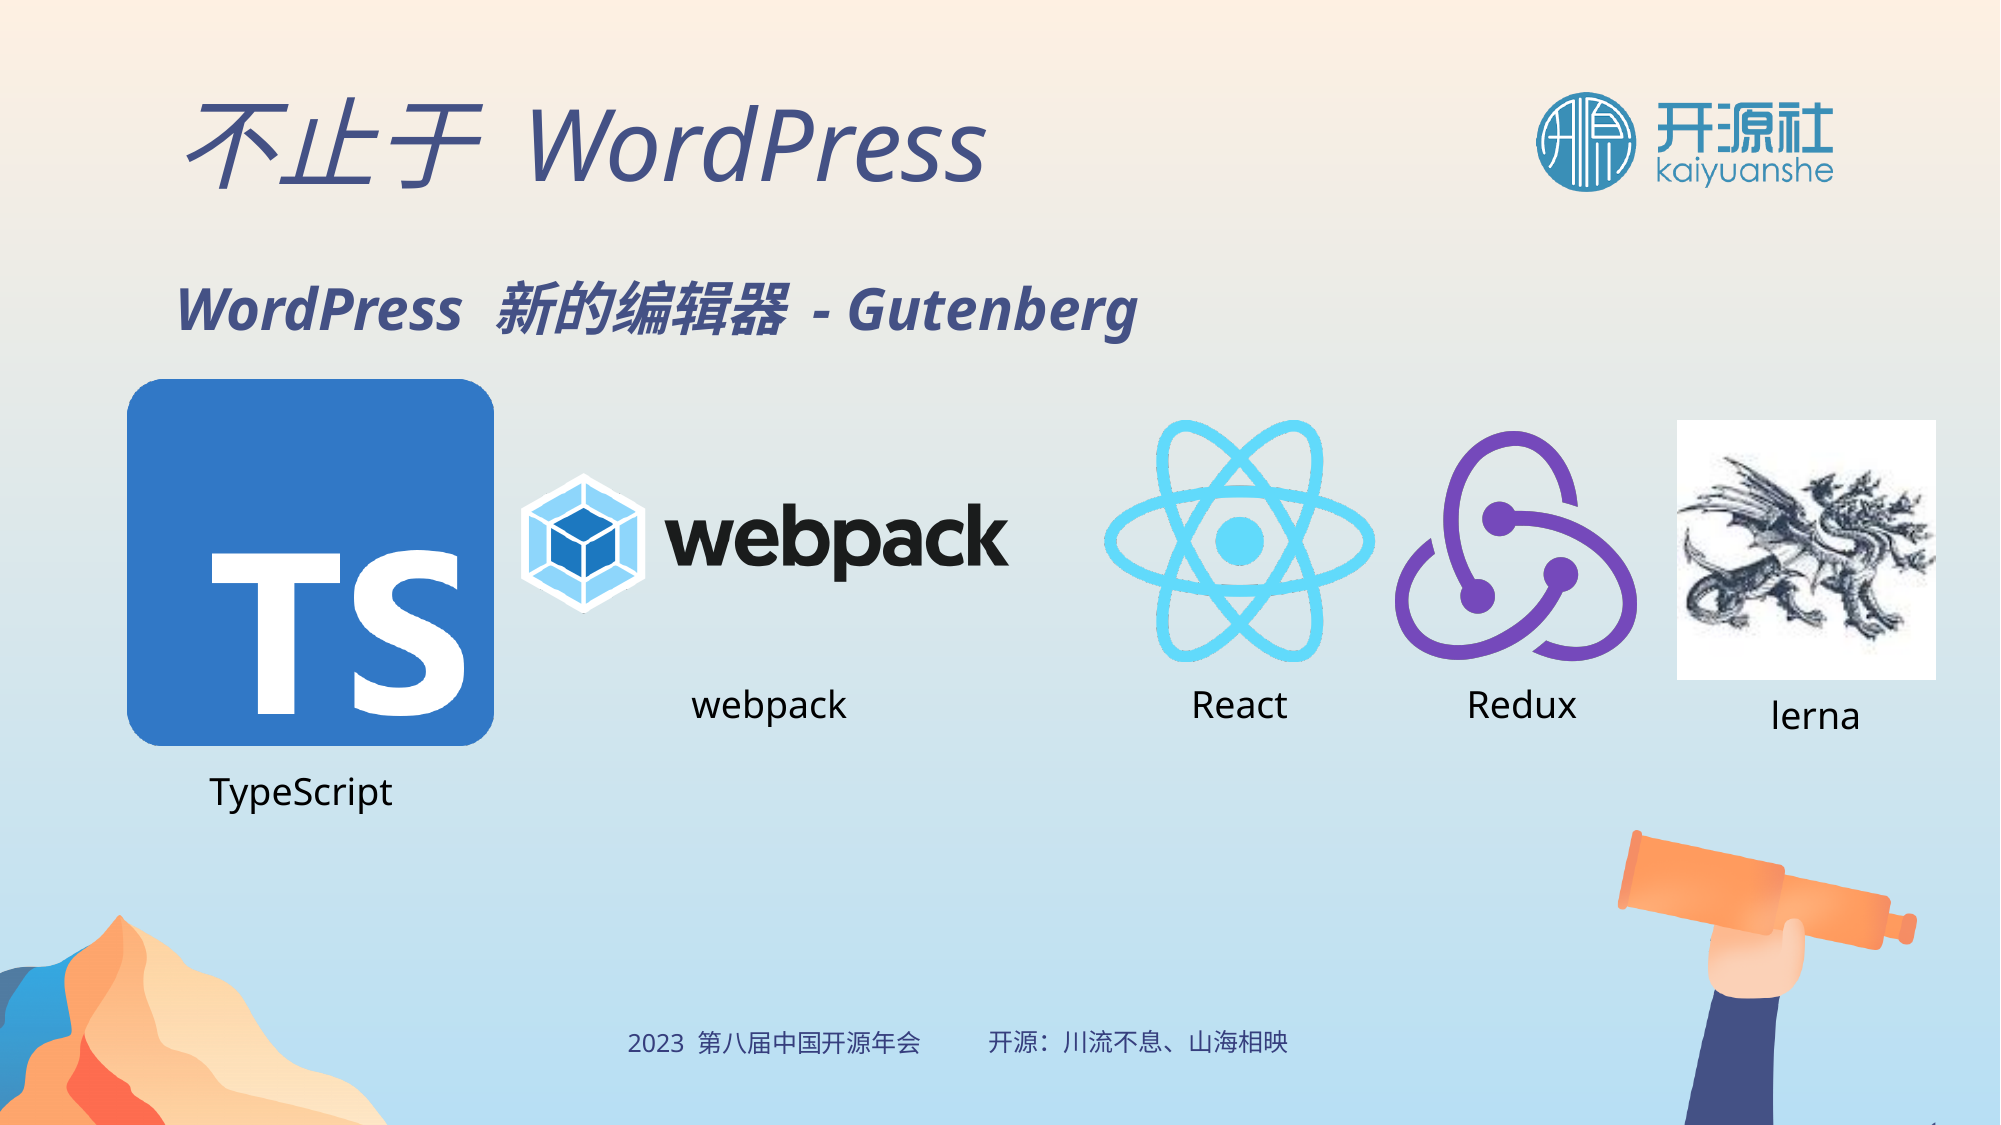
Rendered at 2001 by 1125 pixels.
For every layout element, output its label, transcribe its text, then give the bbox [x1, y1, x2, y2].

text_box lerna [1755, 684, 1877, 745]
picture [0, 915, 520, 1125]
picture [127, 379, 494, 746]
picture [519, 446, 1010, 637]
text_box webpack [676, 673, 862, 734]
text_box React [1176, 673, 1303, 734]
text_box Redux [1451, 673, 1592, 734]
text_box TypeScript [194, 760, 408, 821]
picture [1617, 798, 1936, 1125]
picture [1101, 420, 1378, 662]
text_box WordPress 新的编辑器 - Gutenberg [160, 229, 1359, 350]
picture [1536, 92, 1833, 192]
text_box 不止于 WordPress [160, 68, 1378, 230]
picture [1677, 420, 1936, 680]
picture [1395, 431, 1637, 662]
